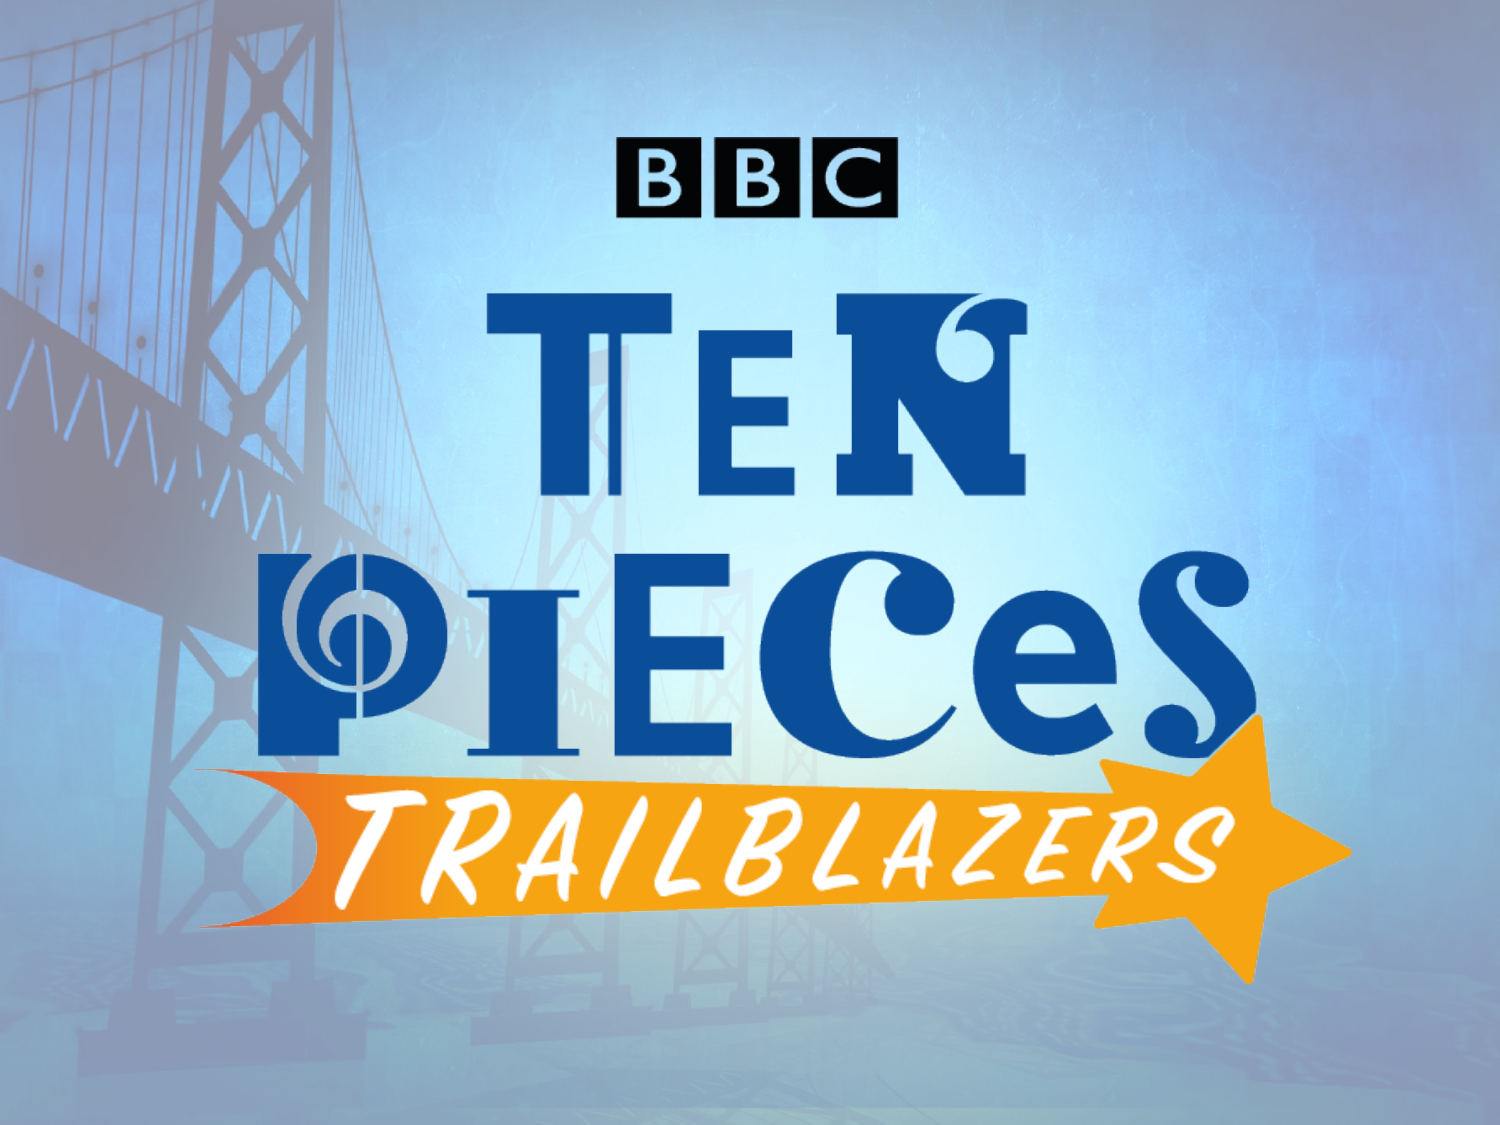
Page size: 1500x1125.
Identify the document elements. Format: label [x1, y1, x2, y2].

picture [194, 136, 1353, 985]
